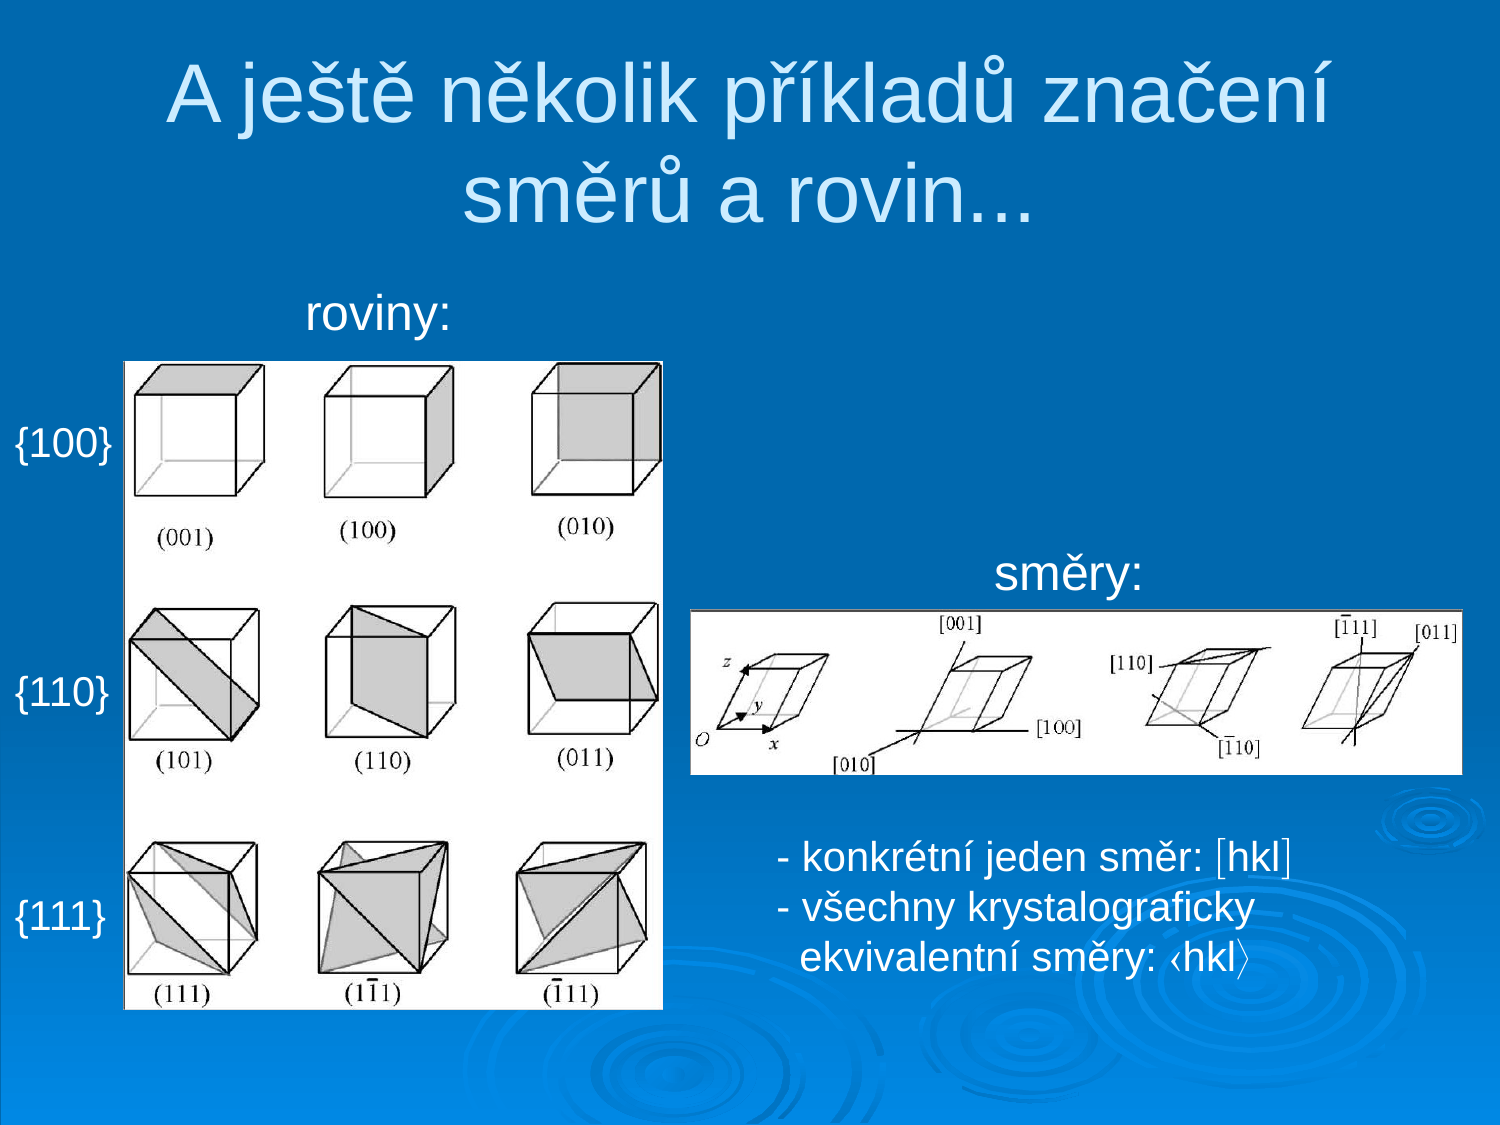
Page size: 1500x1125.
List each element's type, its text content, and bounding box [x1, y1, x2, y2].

text_box {110} [0, 657, 118, 722]
text_box - konkrétní jeden směr: hkl - všechny krystalograficky ekvivalentní směry: hkl [761, 822, 1412, 988]
text_box {100} [0, 408, 118, 474]
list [690, 609, 1464, 776]
list směry: [738, 503, 1402, 607]
title A ještě několik příkladů značení směrů a rovin... [74, 44, 1426, 233]
list roviny: [100, 243, 658, 349]
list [123, 361, 663, 1011]
text_box {111} [0, 881, 118, 947]
